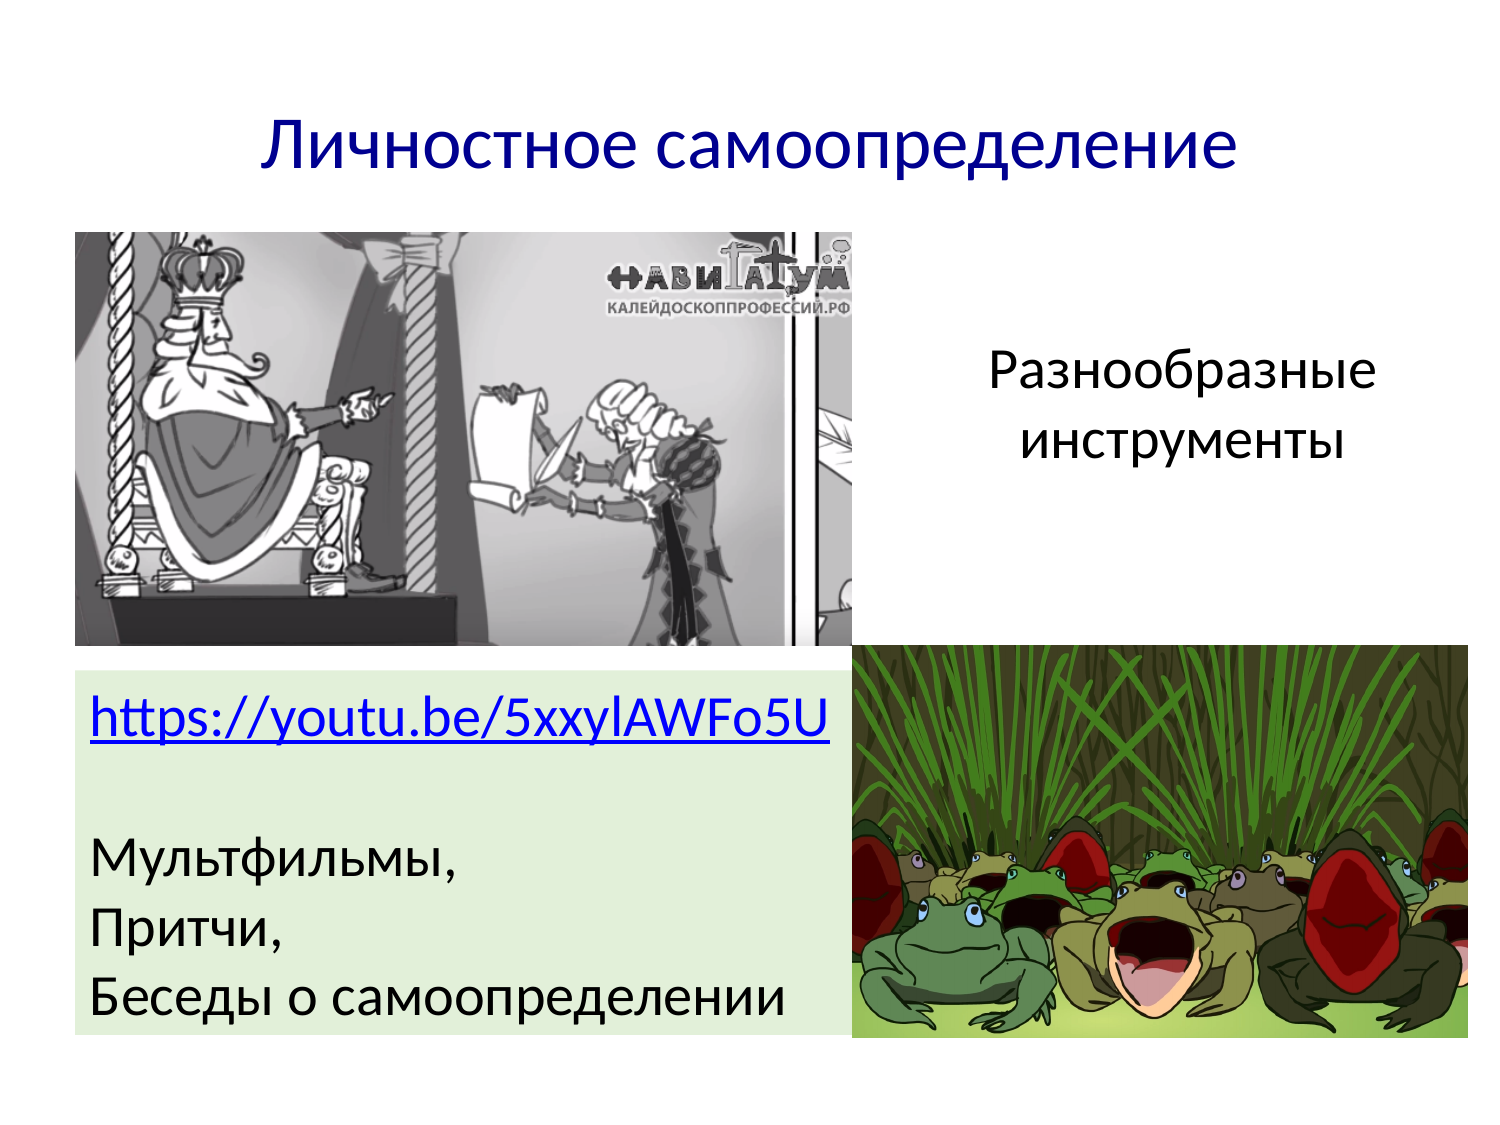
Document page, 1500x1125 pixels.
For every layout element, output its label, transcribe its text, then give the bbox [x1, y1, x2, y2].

text_box Разнообразные инструменты [973, 322, 1393, 478]
title Личностное самоопределение [75, 45, 1425, 233]
picture [74, 232, 1468, 1039]
text_box https://youtu.be/5xxylAWFo5U Мультфильмы, Притчи, Беседы о самоопределении [75, 670, 846, 1035]
